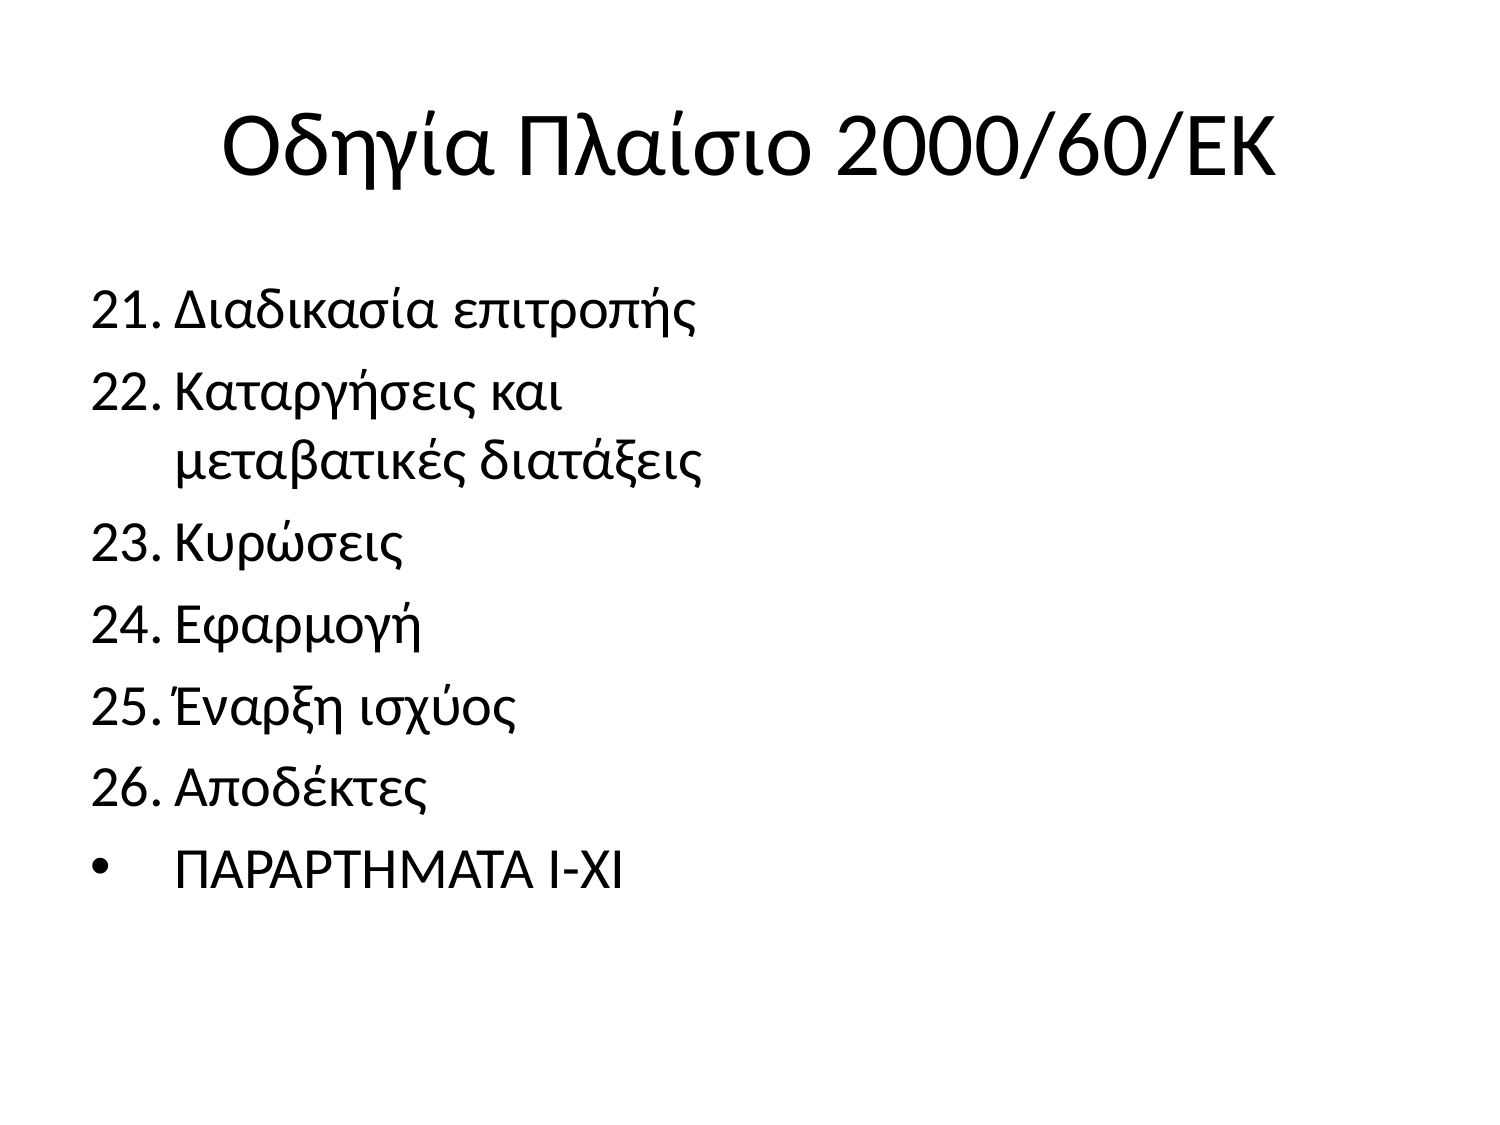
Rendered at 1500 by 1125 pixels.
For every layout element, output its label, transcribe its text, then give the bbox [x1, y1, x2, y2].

title Οδηγία Πλαίσιο 2000/60/ΕΚ [75, 45, 1425, 233]
list Διαδικασία επιτροπής Καταργήσεις και μεταβατικές διατάξεις Κυρώσεις Εφαρμογή Έναρξη ισχύος Αποδέκτες ΠΑΡΑΡΤΗΜΑΤΑ I-XI [75, 262, 738, 1005]
